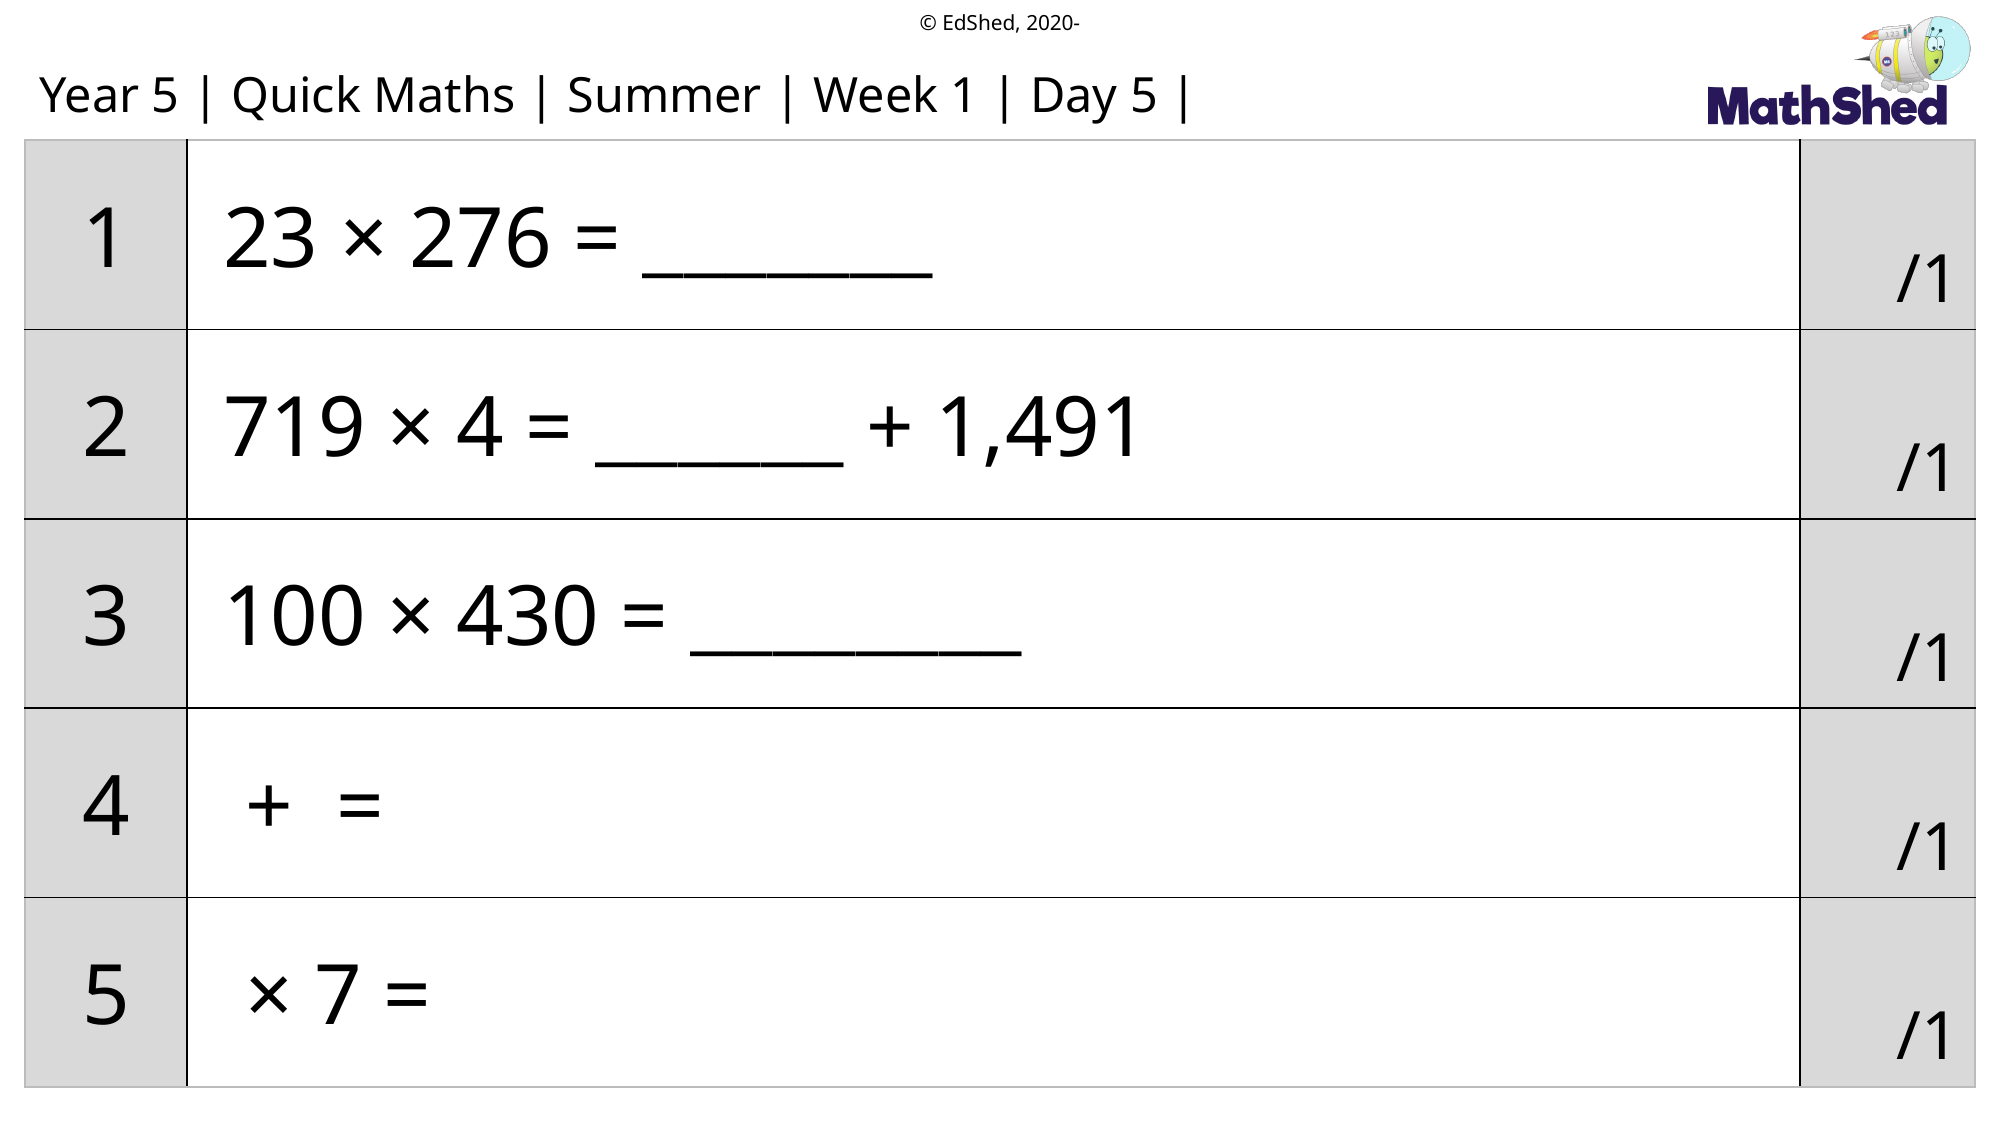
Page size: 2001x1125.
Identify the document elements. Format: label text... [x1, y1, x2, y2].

subtitle Year 5 | Quick Maths | Summer | Week 1 | Day 5 | [24, 57, 1619, 133]
picture [1708, 0, 1975, 125]
text_box © EdShed, 2020- [203, 2, 1708, 48]
